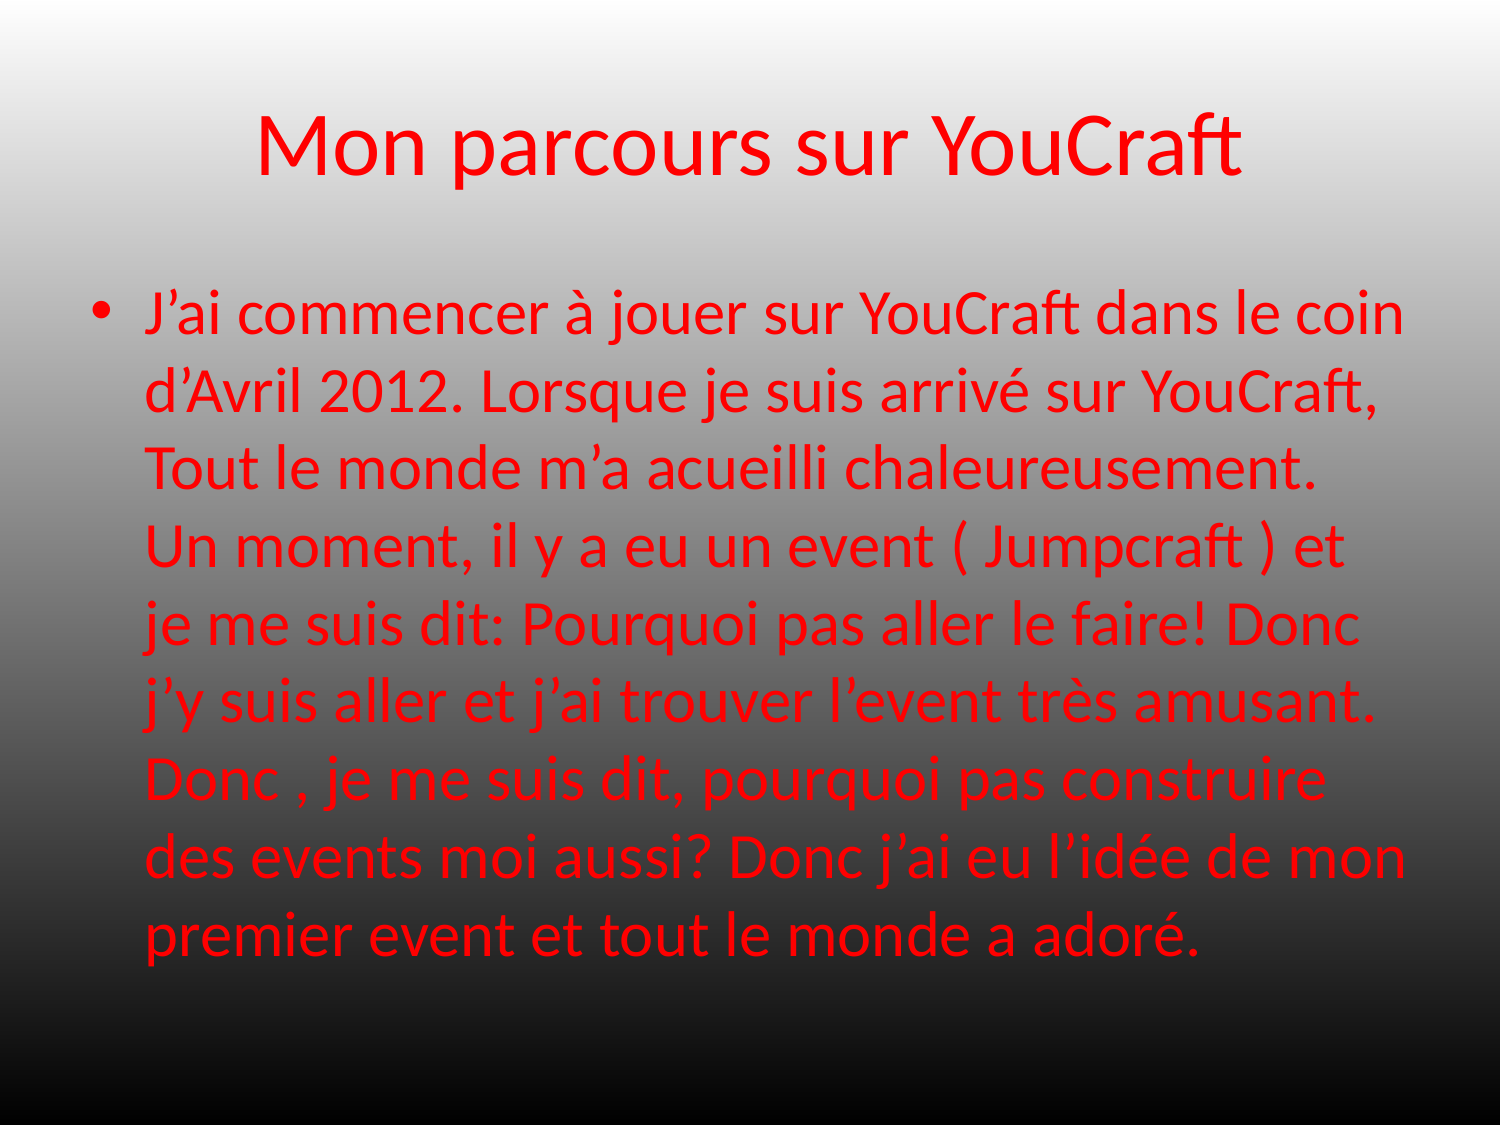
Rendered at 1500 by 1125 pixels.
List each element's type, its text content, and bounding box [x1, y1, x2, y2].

title Mon parcours sur YouCraft [75, 45, 1425, 233]
list J’ai commencer à jouer sur YouCraft dans le coin d’Avril 2012. Lorsque je suis arrivé sur YouCraft, Tout le monde m’a acueilli chaleureusement. Un moment, il y a eu un event ( Jumpcraft ) et je me suis dit: Pourquoi pas aller le faire! Donc j’y suis aller et j’ai trouver l’event très amusant. Donc , je me suis dit, pourquoi pas construire des events moi aussi? Donc j’ai eu l’idée de mon premier event et tout le monde a adoré. [75, 262, 1425, 1005]
